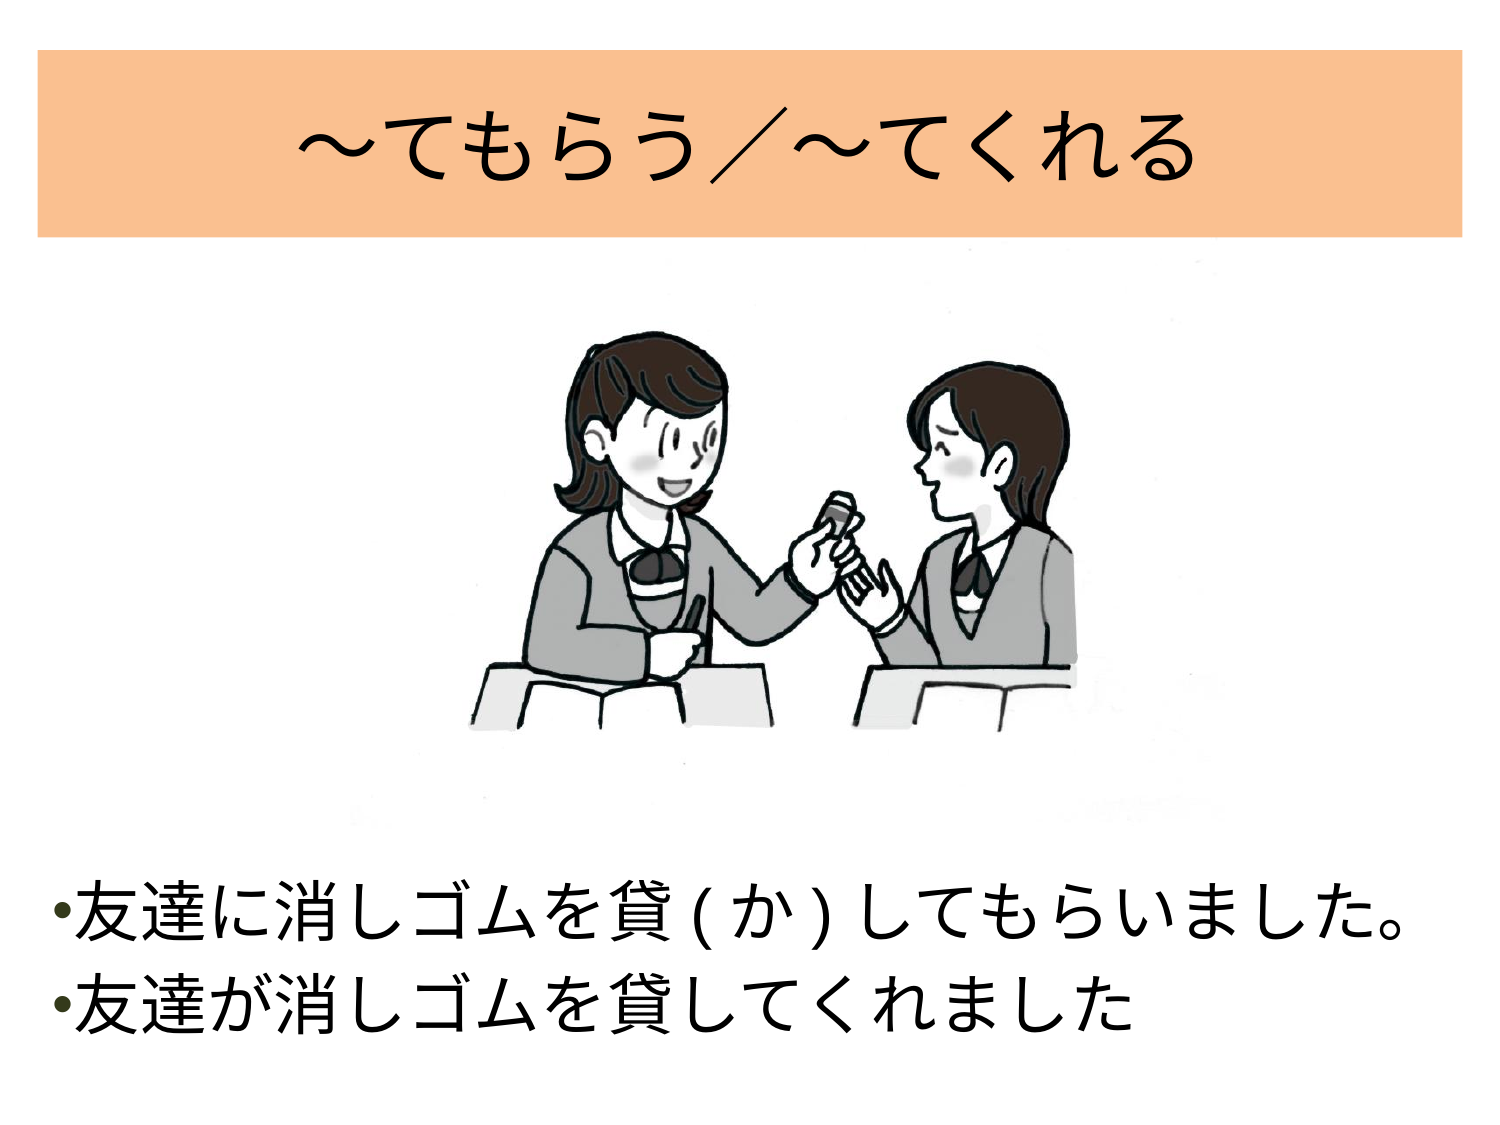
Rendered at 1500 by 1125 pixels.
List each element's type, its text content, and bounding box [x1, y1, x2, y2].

title 〜てもらう／〜てくれる [37, 50, 1463, 238]
picture [349, 237, 1226, 838]
list 友達に消しゴムを貸(か)してもらいました。 友達が消しゴムを貸してくれました [37, 862, 1463, 1088]
